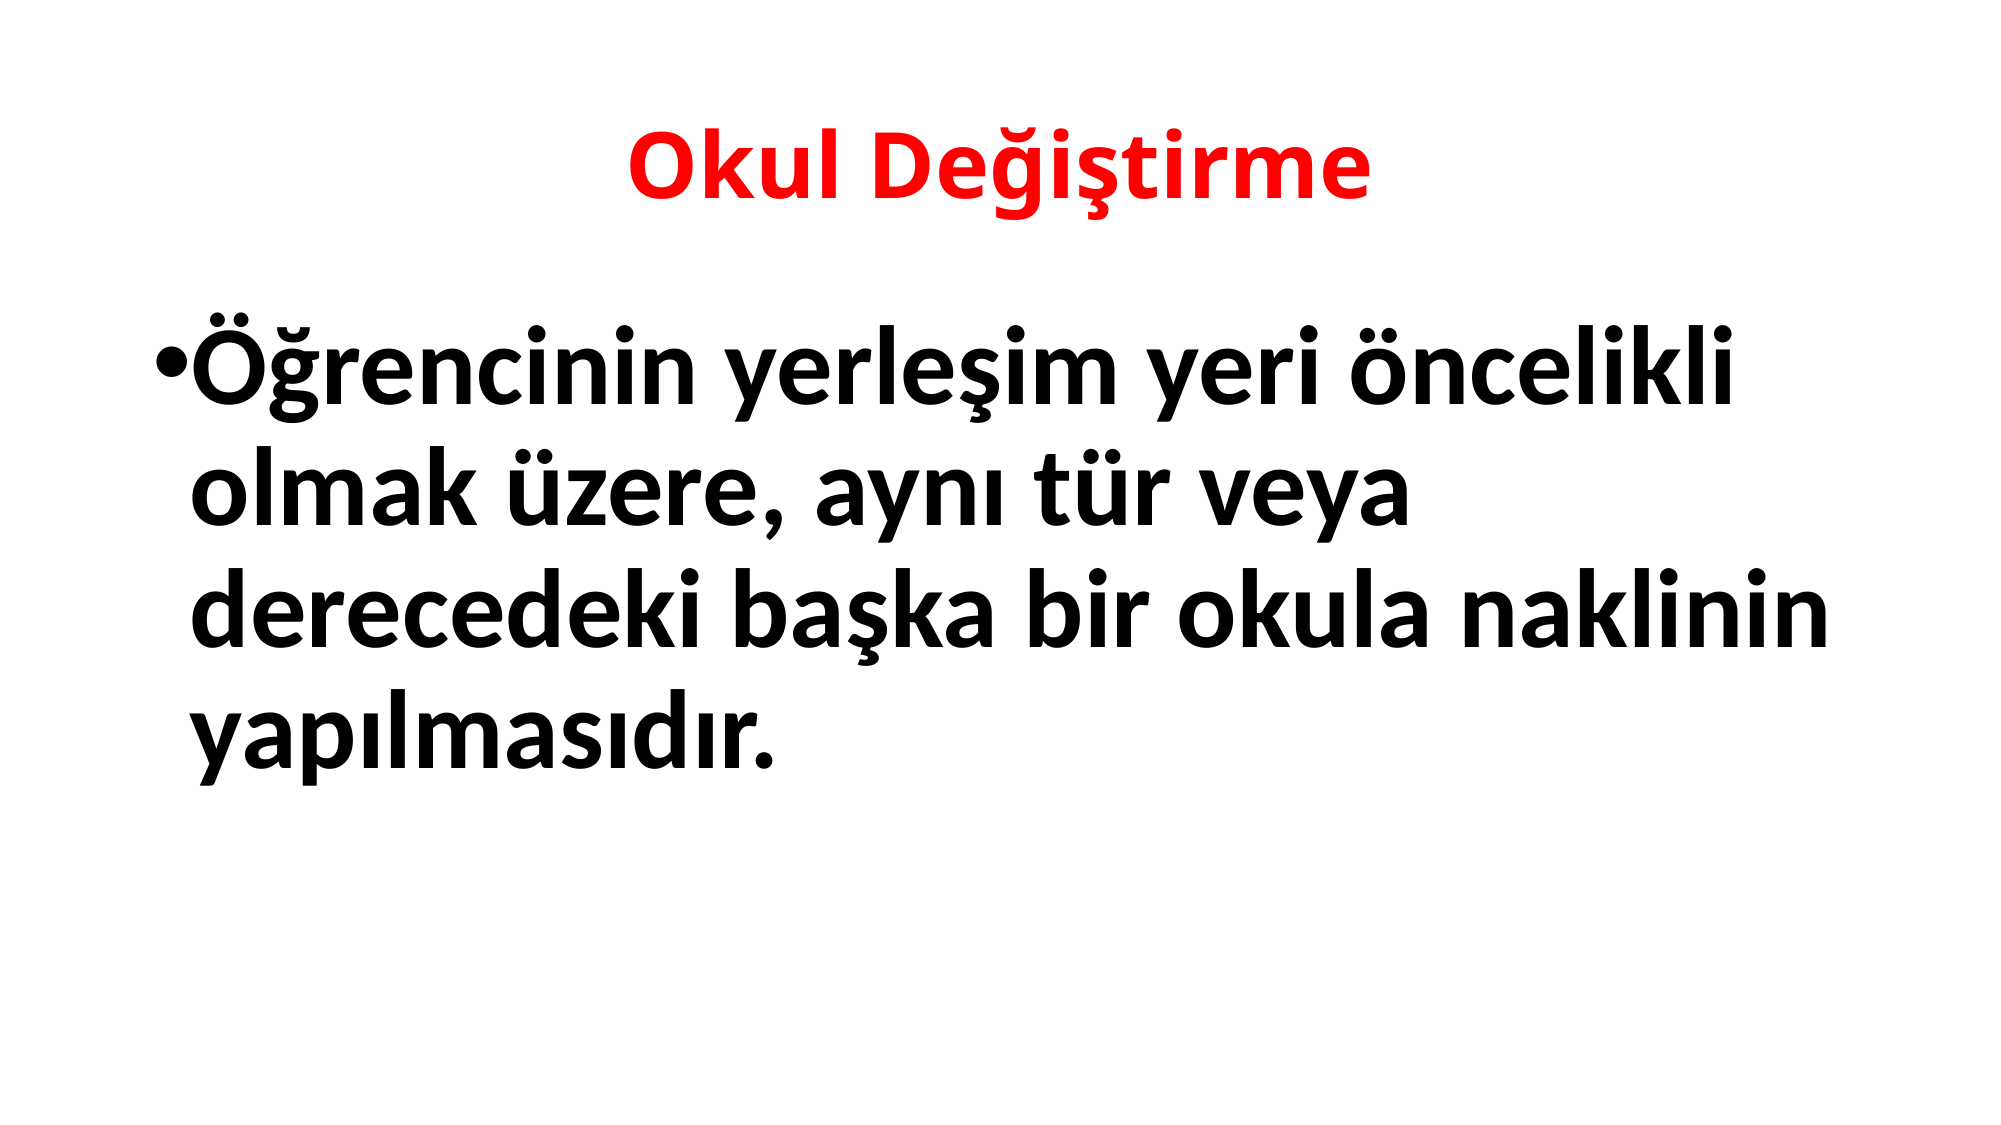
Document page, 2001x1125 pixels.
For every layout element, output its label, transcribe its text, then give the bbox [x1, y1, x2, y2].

title Okul Değiştirme [137, 59, 1863, 278]
list Öğrencinin yerleşim yeri öncelikli olmak üzere, aynı tür veya derecedeki başka bir okula naklinin yapılmasıdır. [137, 299, 1863, 1014]
